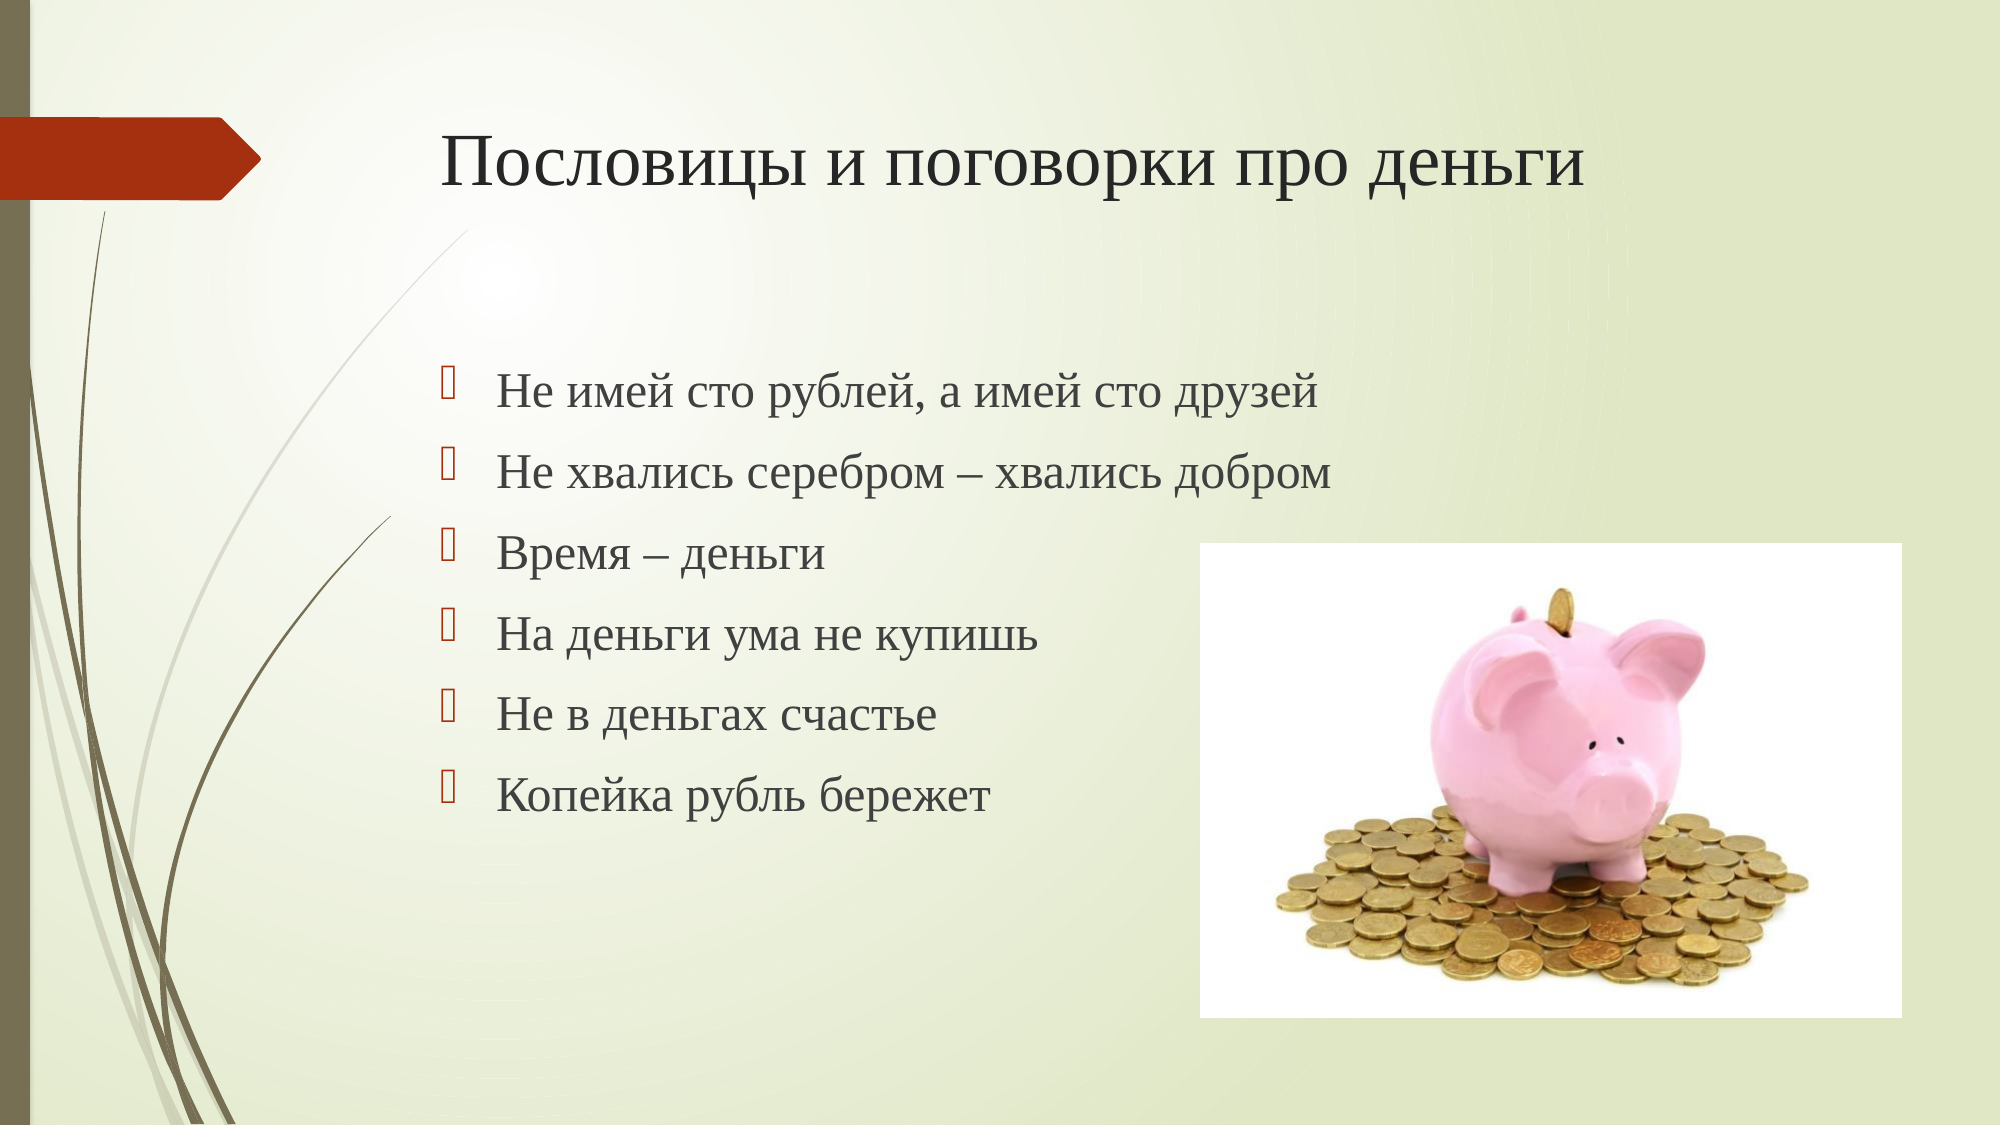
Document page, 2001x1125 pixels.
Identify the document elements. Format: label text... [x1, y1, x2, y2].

picture [1200, 543, 1902, 1018]
list Не имей сто рублей, а имей сто друзей Не хвались серебром – хвались добром Время – деньги На деньги ума не купишь Не в деньгах счастье Копейка рубль бережет [424, 350, 1888, 970]
title Пословицы и поговорки про деньги [425, 102, 1888, 313]
